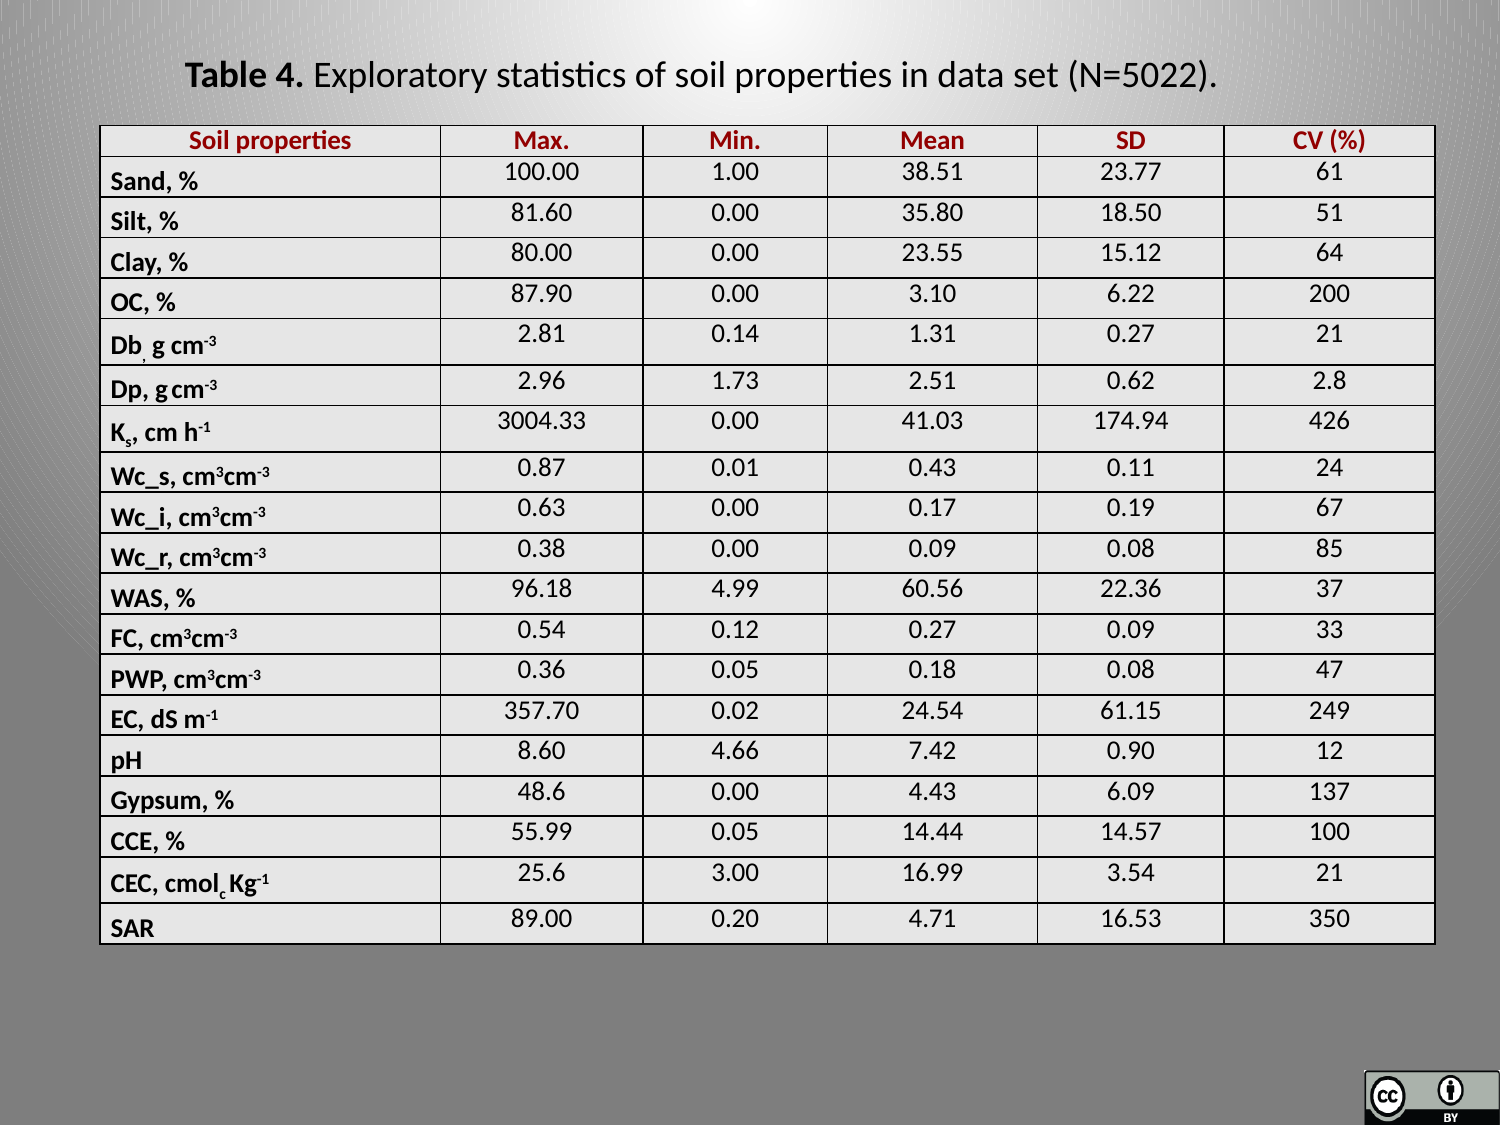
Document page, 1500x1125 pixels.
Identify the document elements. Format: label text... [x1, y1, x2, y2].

table_cell 100 [1225, 817, 1434, 856]
table_cell CEC, cmolc Kg-1 [101, 858, 440, 902]
table_cell 0.63 [441, 493, 642, 532]
table_cell 14.44 [828, 817, 1037, 856]
table_cell 174.94 [1038, 406, 1223, 451]
table_cell 1.31 [828, 319, 1037, 364]
table_cell 61.15 [1038, 696, 1223, 734]
table_cell 4.99 [644, 574, 827, 613]
table_cell 0.00 [644, 279, 827, 318]
table_header CV (%) [1225, 126, 1434, 156]
table_cell 0.36 [441, 655, 642, 694]
table_cell 0.09 [1038, 615, 1223, 653]
table_cell 33 [1225, 615, 1434, 653]
table_cell 0.27 [828, 615, 1037, 653]
table_cell 0.14 [644, 319, 827, 364]
table_cell 16.99 [828, 858, 1037, 902]
table_cell 23.77 [1038, 157, 1223, 196]
table_cell 0.17 [828, 493, 1037, 532]
table_cell Ks, cm h-1 [101, 406, 440, 451]
table_cell Wc_i, cm3cm-3 [101, 493, 440, 532]
table_cell 0.00 [644, 406, 827, 451]
table_header Mean [828, 126, 1037, 156]
table_cell 22.36 [1038, 574, 1223, 613]
table_cell FC, cm3cm-3 [101, 615, 440, 653]
table_cell 137 [1225, 777, 1434, 815]
table_cell Wc_r, cm3cm-3 [101, 534, 440, 572]
table_cell 81.60 [441, 198, 642, 237]
table_cell Dp, g cm-3 [101, 366, 440, 405]
table_cell 357.70 [441, 696, 642, 734]
picture [1363, 1070, 1500, 1125]
table_cell 55.99 [441, 817, 642, 856]
table_cell 21 [1225, 319, 1434, 364]
table_header SD [1038, 126, 1223, 156]
table_cell 89.00 [441, 904, 642, 943]
table_cell 12 [1225, 736, 1434, 775]
table_cell 0.27 [1038, 319, 1223, 364]
table_cell 24.54 [828, 696, 1037, 734]
table_cell WAS, % [101, 574, 440, 613]
table_cell 0.11 [1038, 453, 1223, 491]
table_cell 23.55 [828, 238, 1037, 277]
table_cell 3.10 [828, 279, 1037, 318]
table_cell 0.62 [1038, 366, 1223, 405]
table_cell 21 [1225, 858, 1434, 902]
table_cell 25.6 [441, 858, 642, 902]
table_cell 0.02 [644, 696, 827, 734]
table_cell 3.00 [644, 858, 827, 902]
table_cell 2.8 [1225, 366, 1434, 405]
text_box Table 4. Exploratory statistics of soil properties in data set (N=5022). [0, 42, 1500, 103]
table_cell Silt, % [101, 198, 440, 237]
table_cell 0.54 [441, 615, 642, 653]
table_cell 200 [1225, 279, 1434, 318]
table_cell 249 [1225, 696, 1434, 734]
table_cell 0.00 [644, 534, 827, 572]
table_cell 4.71 [828, 904, 1037, 943]
table_cell 0.00 [644, 777, 827, 815]
table_cell 2.81 [441, 319, 642, 364]
table_cell 0.00 [644, 238, 827, 277]
table_cell 64 [1225, 238, 1434, 277]
table_cell 6.09 [1038, 777, 1223, 815]
table_cell Gypsum, % [101, 777, 440, 815]
table_cell 2.96 [441, 366, 642, 405]
table_cell 47 [1225, 655, 1434, 694]
table_cell 15.12 [1038, 238, 1223, 277]
table_cell 87.90 [441, 279, 642, 318]
table_cell pH [101, 736, 440, 775]
table_cell 0.08 [1038, 655, 1223, 694]
table_cell PWP, cm3cm-3 [101, 655, 440, 694]
table_cell 48.6 [441, 777, 642, 815]
table_cell 51 [1225, 198, 1434, 237]
table_cell Sand, % [101, 157, 440, 196]
table_cell 0.38 [441, 534, 642, 572]
table_cell 426 [1225, 406, 1434, 451]
table_cell OC, % [101, 279, 440, 318]
table_cell 4.43 [828, 777, 1037, 815]
table_cell Wc_s, cm3cm-3 [101, 453, 440, 491]
table_cell 6.22 [1038, 279, 1223, 318]
table_cell 3.54 [1038, 858, 1223, 902]
table_header Max. [441, 126, 642, 156]
table_cell 7.42 [828, 736, 1037, 775]
table_cell 2.51 [828, 366, 1037, 405]
table_cell 80.00 [441, 238, 642, 277]
table_header Soil properties [101, 126, 440, 156]
table_cell 0.00 [644, 198, 827, 237]
table_cell 18.50 [1038, 198, 1223, 237]
table_cell CCE, % [101, 817, 440, 856]
table_cell 0.90 [1038, 736, 1223, 775]
table_cell 16.53 [1038, 904, 1223, 943]
table_cell 0.87 [441, 453, 642, 491]
table_cell 85 [1225, 534, 1434, 572]
table_cell 0.05 [644, 655, 827, 694]
table_cell Db, g cm-3 [101, 319, 440, 364]
table_cell 0.00 [644, 493, 827, 532]
table_cell 0.01 [644, 453, 827, 491]
table_cell 1.73 [644, 366, 827, 405]
table_cell 0.05 [644, 817, 827, 856]
table_cell 96.18 [441, 574, 642, 613]
table_cell 0.20 [644, 904, 827, 943]
table_cell 350 [1225, 904, 1434, 943]
table_cell 37 [1225, 574, 1434, 613]
table_cell 3004.33 [441, 406, 642, 451]
table_cell 0.08 [1038, 534, 1223, 572]
table_cell 0.18 [828, 655, 1037, 694]
table_cell 60.56 [828, 574, 1037, 613]
table_cell SAR [101, 904, 440, 943]
table_cell 61 [1225, 157, 1434, 196]
table_cell 1.00 [644, 157, 827, 196]
table_cell EC, dS m-1 [101, 696, 440, 734]
table_cell 41.03 [828, 406, 1037, 451]
table_cell 24 [1225, 453, 1434, 491]
table_cell Clay, % [101, 238, 440, 277]
table_cell 8.60 [441, 736, 642, 775]
table_cell 0.19 [1038, 493, 1223, 532]
table_cell 38.51 [828, 157, 1037, 196]
table_cell 0.09 [828, 534, 1037, 572]
table_cell 0.12 [644, 615, 827, 653]
table_header Min. [644, 126, 827, 156]
table_cell 67 [1225, 493, 1434, 532]
table_cell 35.80 [828, 198, 1037, 237]
table_cell 14.57 [1038, 817, 1223, 856]
table_cell 0.43 [828, 453, 1037, 491]
table_cell 100.00 [441, 157, 642, 196]
table_cell 4.66 [644, 736, 827, 775]
